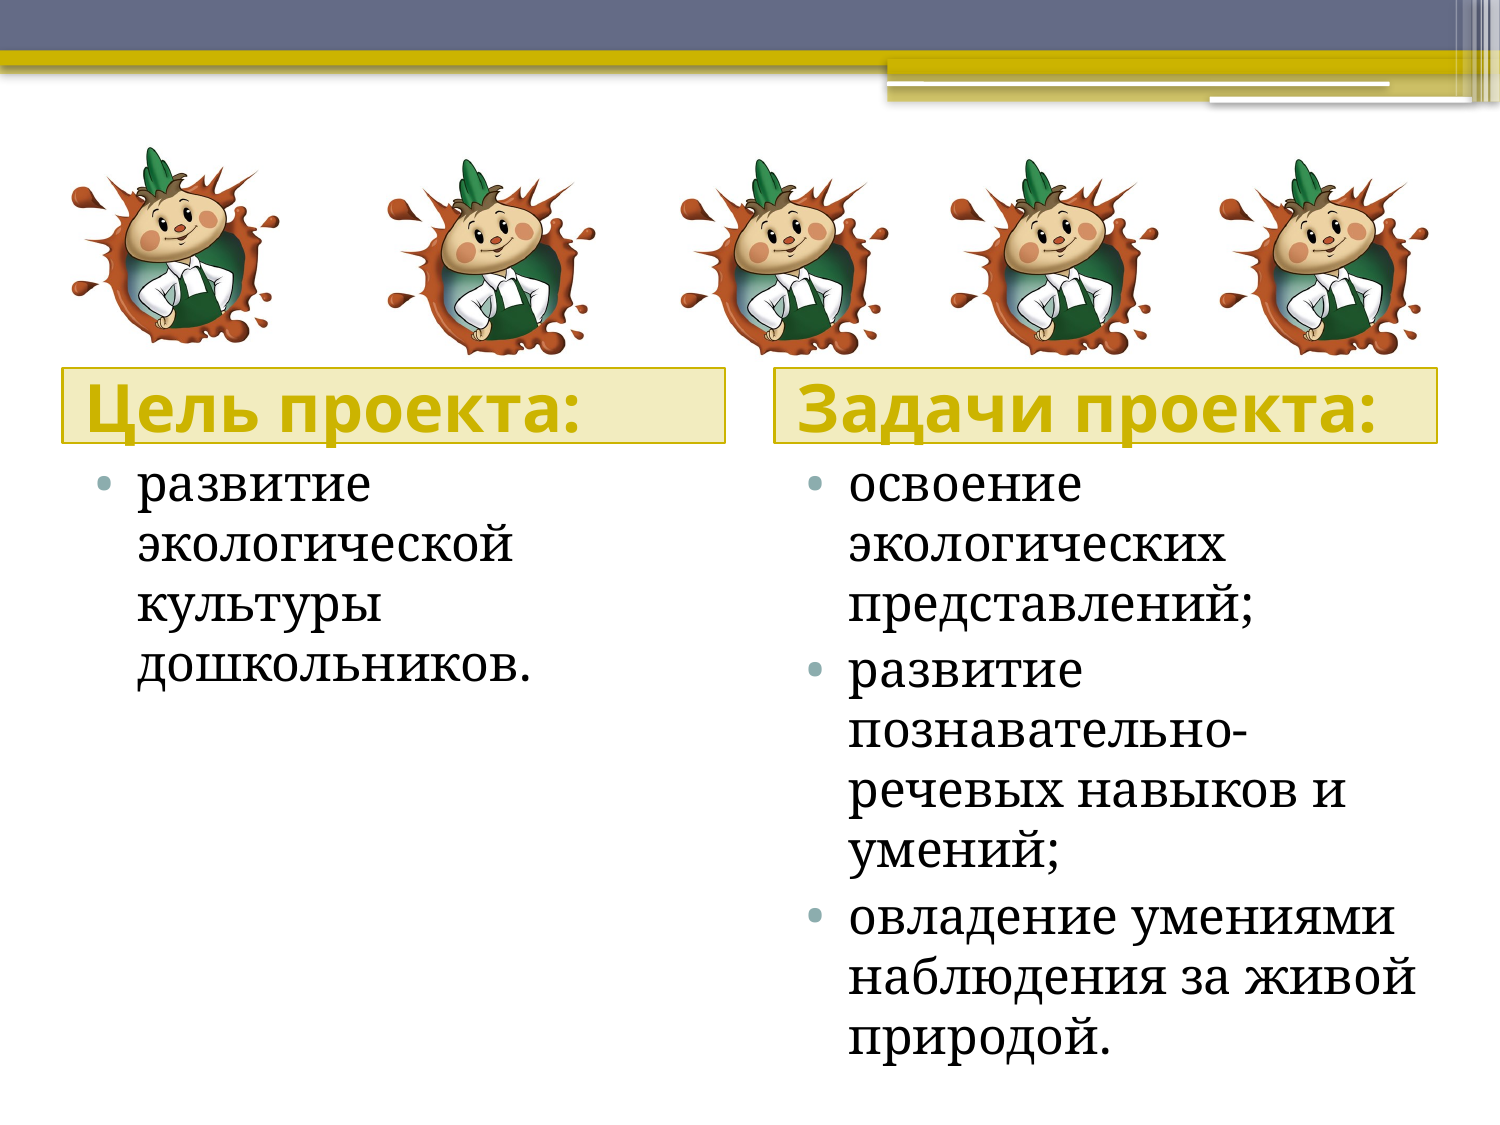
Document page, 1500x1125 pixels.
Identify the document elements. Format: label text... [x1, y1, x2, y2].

list Задачи проекта: [773, 367, 1438, 444]
list освоение экологических представлений; развитие познавательно-речевых навыков и умений; овладение умениями наблюдения за живой природой. [773, 444, 1437, 1082]
picture [1218, 152, 1429, 362]
picture [386, 152, 597, 362]
list Цель проекта: [61, 367, 726, 444]
picture [70, 140, 280, 351]
list развитие экологической культуры дошкольников. [62, 444, 726, 1082]
picture [679, 152, 890, 362]
picture [948, 152, 1159, 362]
